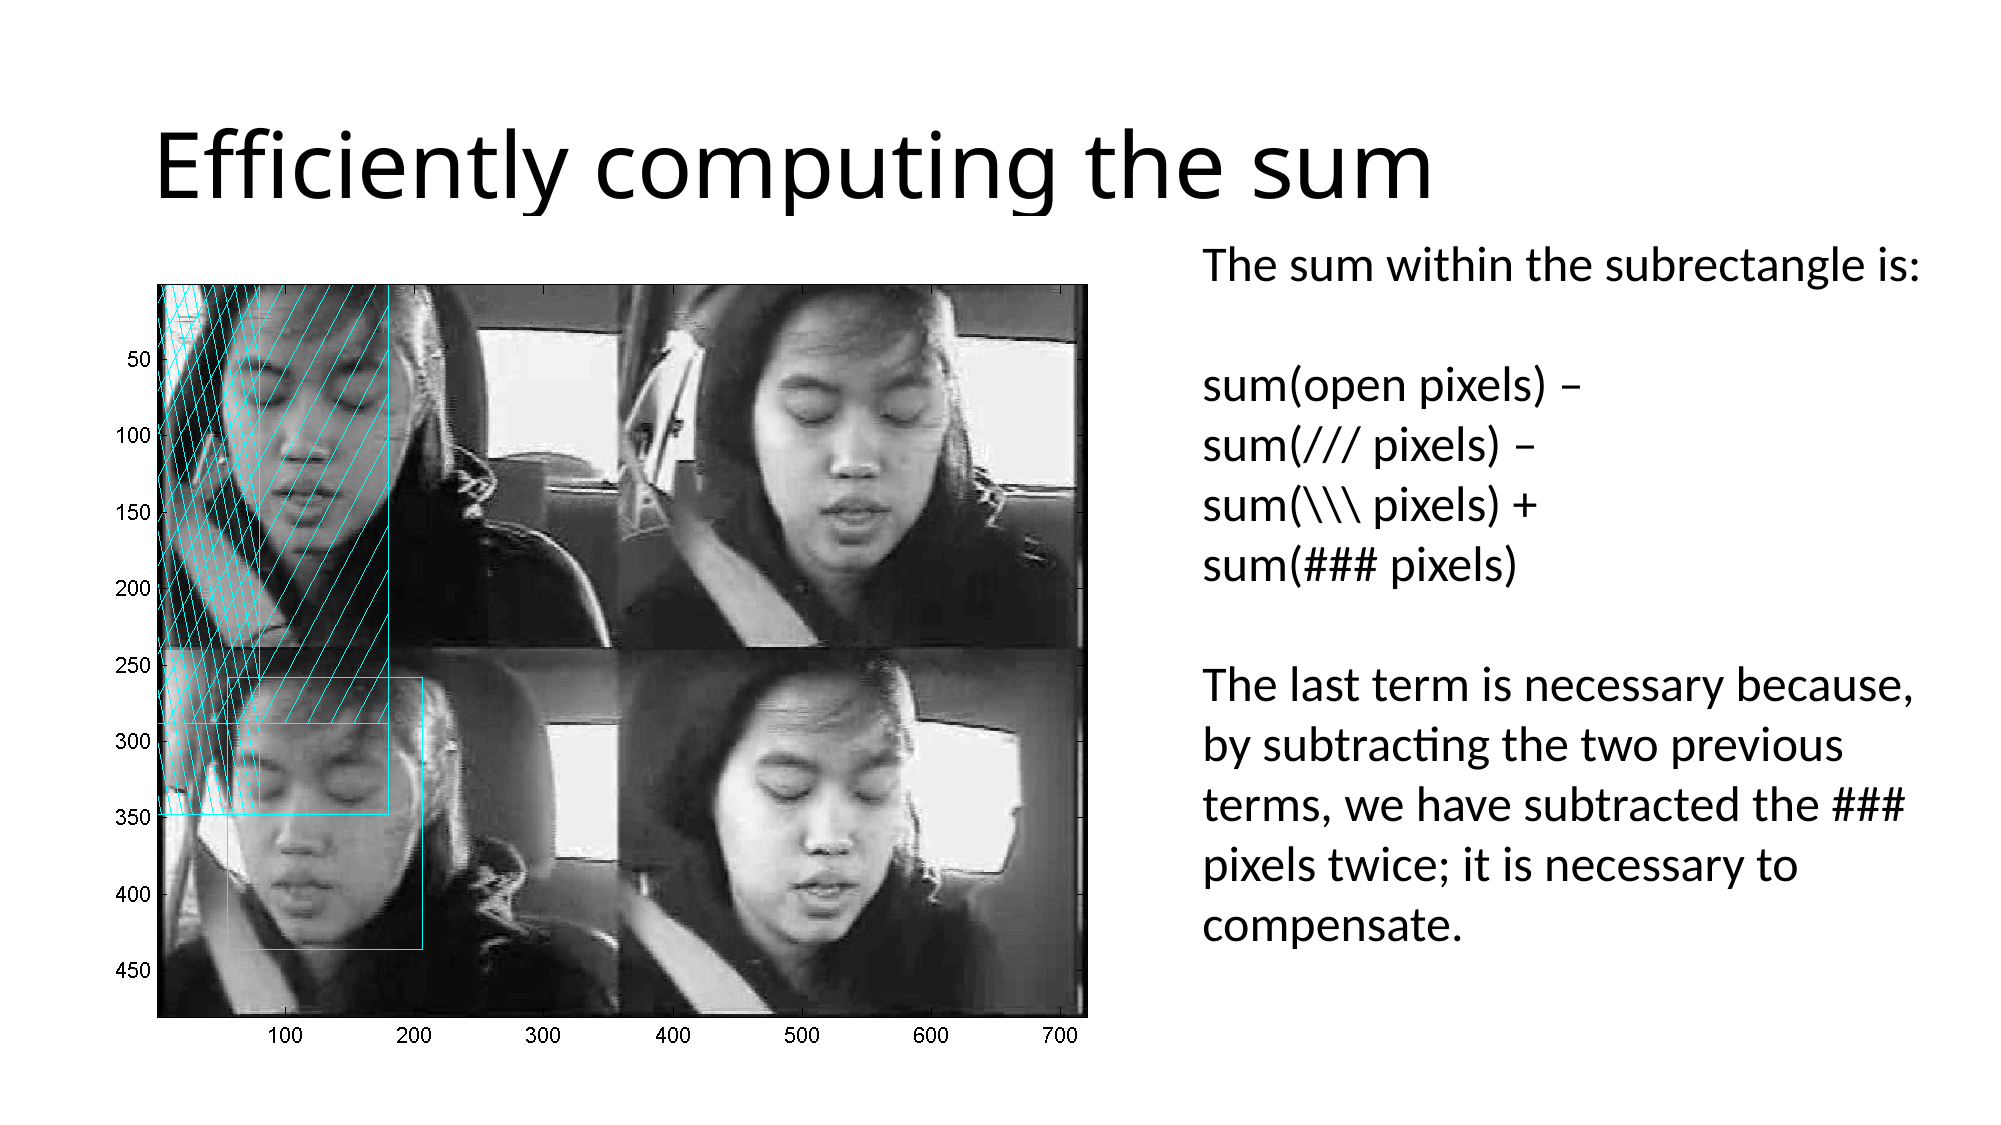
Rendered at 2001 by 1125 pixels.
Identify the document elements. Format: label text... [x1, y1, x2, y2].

text_box The sum within the subrectangle is: sum(open pixels) – sum(/// pixels) – sum(\\\ pixels) + sum(### pixels) The last term is necessary because, by subtracting the two previous terms, we have subtracted the ### pixels twice; it is necessary to compensate. [1201, 224, 1947, 959]
title Efficiently computing the sum [137, 59, 1863, 224]
picture [0, 216, 1201, 1117]
